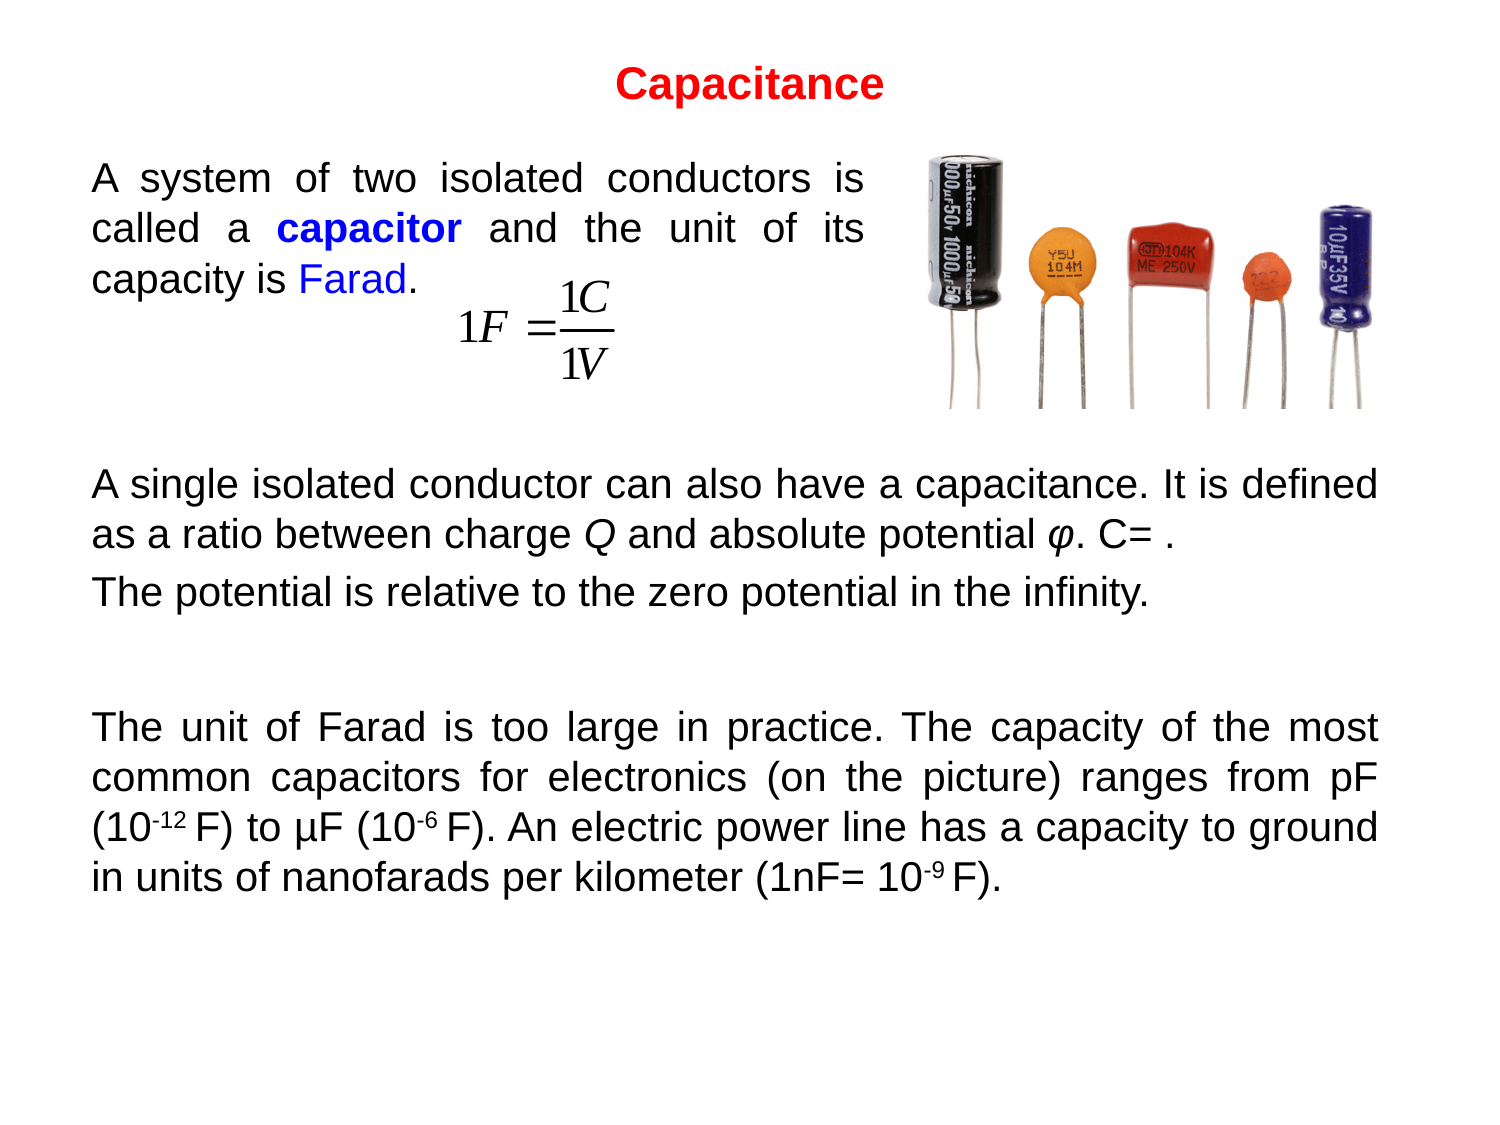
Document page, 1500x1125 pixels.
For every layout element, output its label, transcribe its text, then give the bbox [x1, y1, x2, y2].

picture [904, 136, 1395, 410]
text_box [454, 266, 625, 391]
text_box Capacitance [112, 30, 1388, 131]
text_box A system of two isolated conductors is called a capacitor and the unit of its capacity is Farad. [76, 143, 880, 309]
text_box The unit of Farad is too large in practice. The capacity of the most common capacitors for electronics (on the picture) ranges from pF (10-12 F) to µF (10-6 F). An electric power line has a capacity to ground in units of nanofarads per kilometer (1nF= 10-9 F). [76, 692, 1395, 908]
